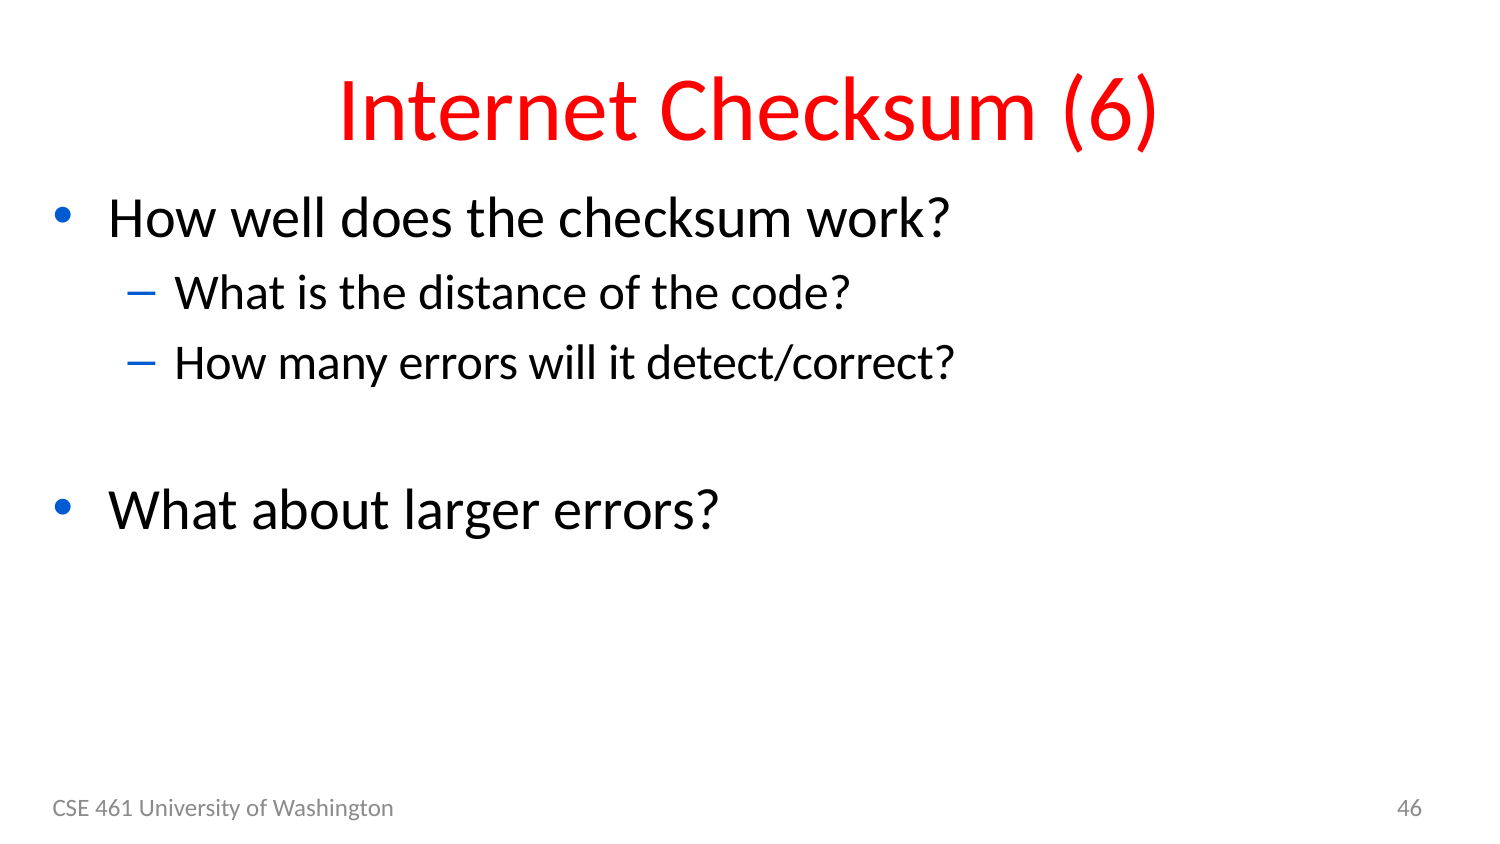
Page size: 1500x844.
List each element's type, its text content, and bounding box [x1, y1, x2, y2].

slide_number 46 [1087, 784, 1438, 830]
footer CSE 461 University of Washington [37, 784, 513, 830]
list How well does the checksum work? What is the distance of the code? How many errors will it detect/correct? What about larger errors? [37, 171, 975, 760]
title Internet Checksum (6) [37, 33, 1463, 175]
